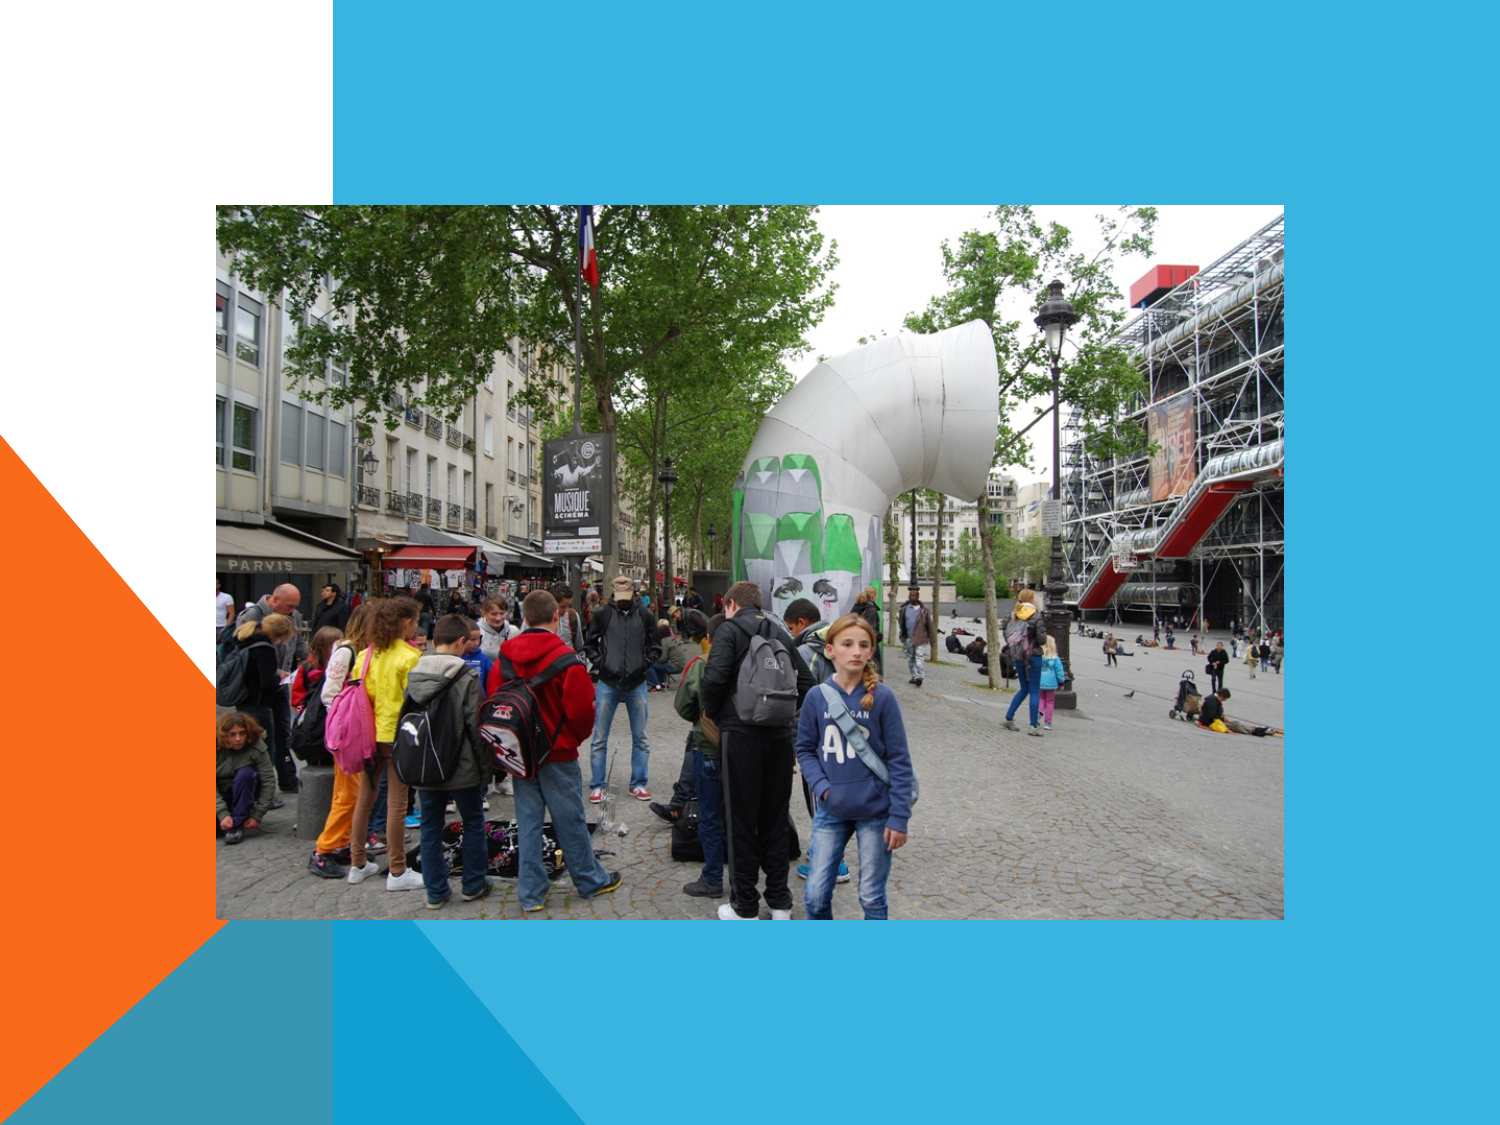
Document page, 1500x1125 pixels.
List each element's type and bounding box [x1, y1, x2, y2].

picture [216, 0, 1500, 1125]
